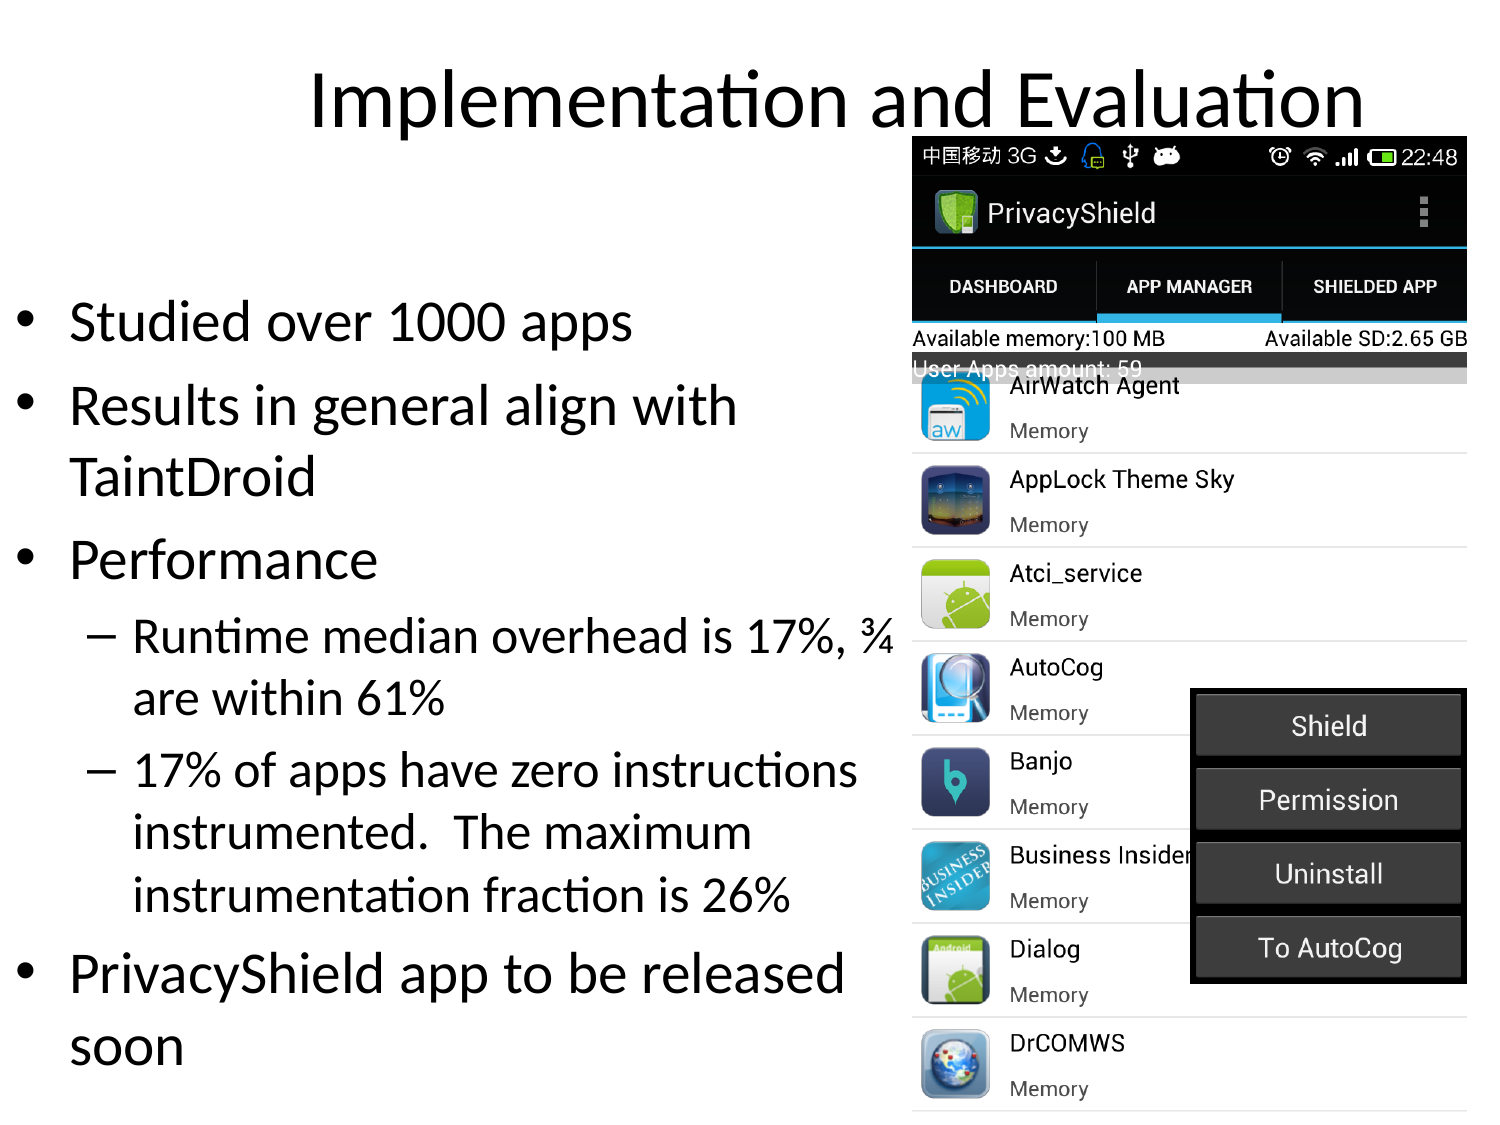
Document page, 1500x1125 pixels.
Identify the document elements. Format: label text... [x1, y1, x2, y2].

list Studied over 1000 apps Results in general align with TaintDroid Performance Runtime median overhead is 17%, ¾ are within 61% 17% of apps have zero instructions instrumented. The maximum instrumentation fraction is 26% PrivacyShield app to be released soon [0, 275, 907, 1088]
title Implementation and Evaluation [162, 0, 1500, 188]
picture [912, 136, 1467, 1122]
